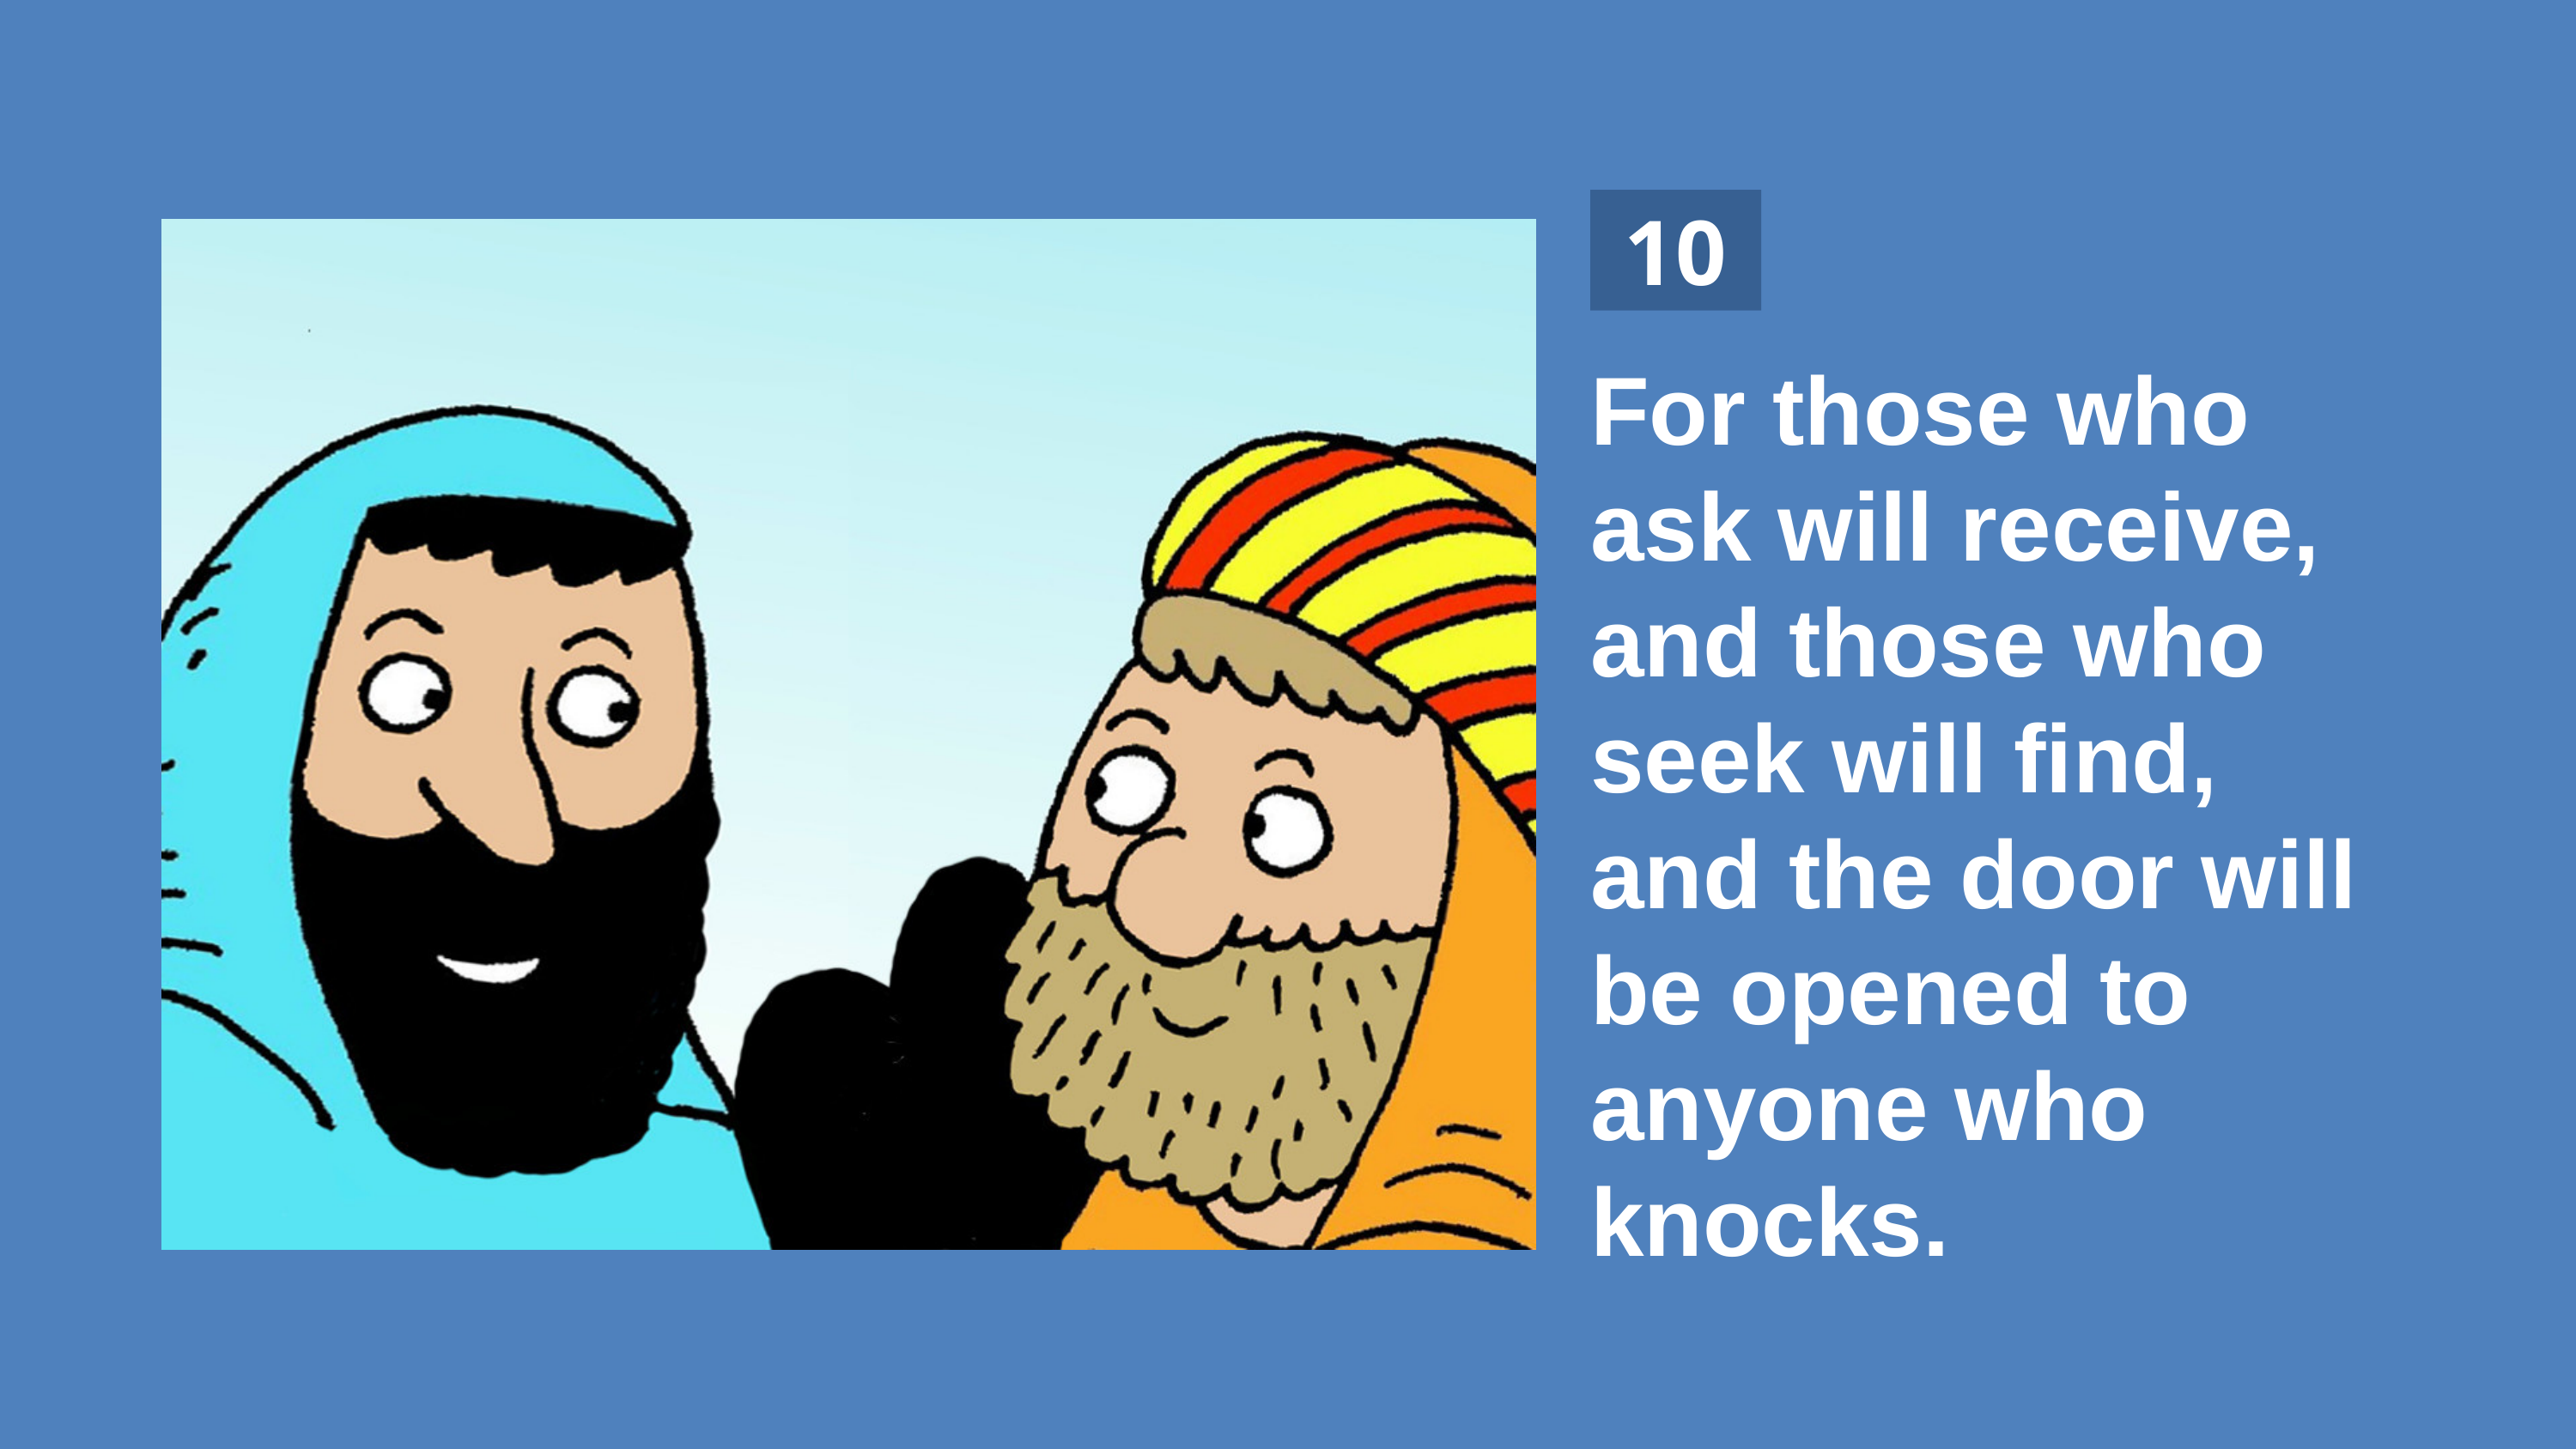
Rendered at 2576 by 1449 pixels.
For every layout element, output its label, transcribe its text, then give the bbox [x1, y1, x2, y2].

text_box 10 [1590, 190, 1762, 311]
text_box For those who ask will receive, and those who seek will find, and the door will be opened to anyone who knocks. [1590, 349, 2415, 1276]
picture [161, 219, 1536, 1250]
